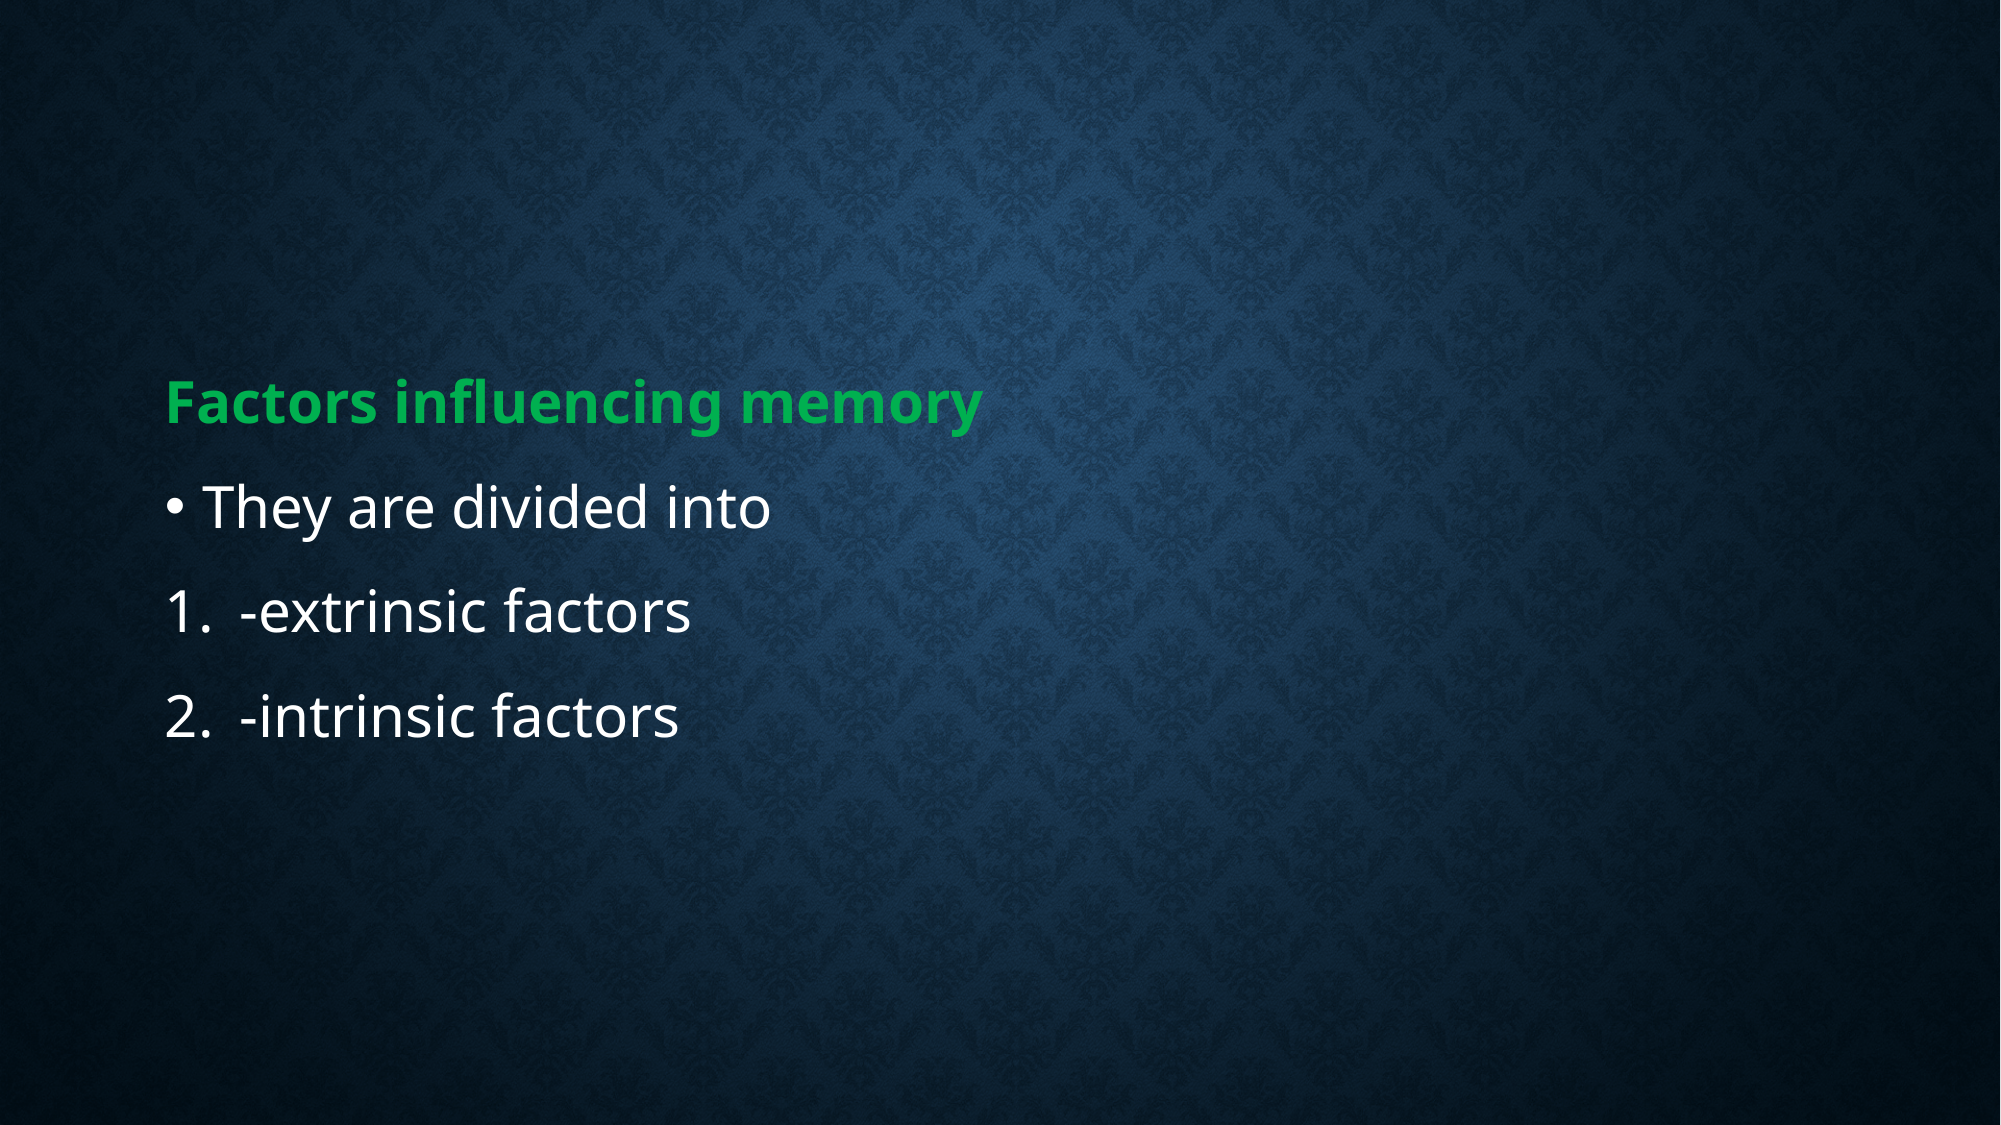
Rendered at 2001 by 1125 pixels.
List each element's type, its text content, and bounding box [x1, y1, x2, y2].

list Factors influencing memory They are divided into -extrinsic factors -intrinsic factors [149, 343, 1849, 950]
